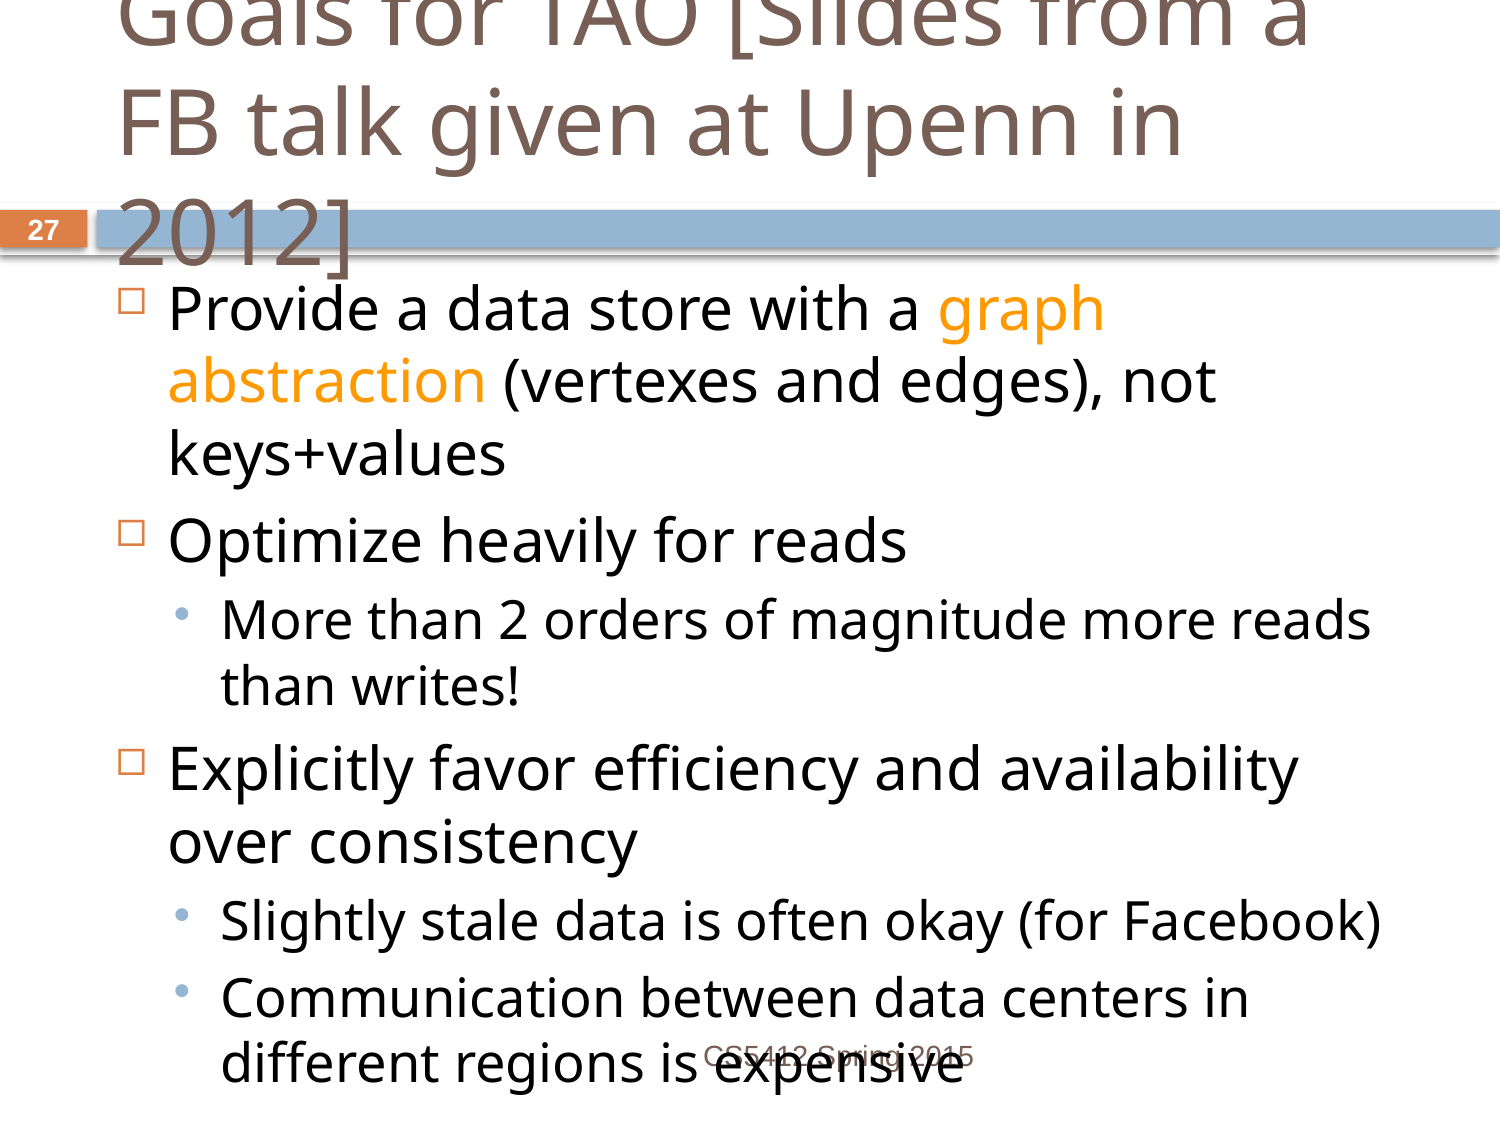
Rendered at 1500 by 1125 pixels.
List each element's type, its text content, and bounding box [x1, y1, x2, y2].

slide_number 27 [0, 208, 88, 249]
title Goals for TAO [Slides from a FB talk given at Upenn in 2012] [100, 37, 1438, 200]
footer CS5412 Spring 2015 [99, 1025, 990, 1085]
list Provide a data store with a graph abstraction (vertexes and edges), not keys+values Optimize heavily for reads More than 2 orders of magnitude more reads than writes! Explicitly favor efficiency and availability over consistency Slightly stale data is often okay (for Facebook) Communication between data centers in different regions is expensive [100, 262, 1438, 1000]
